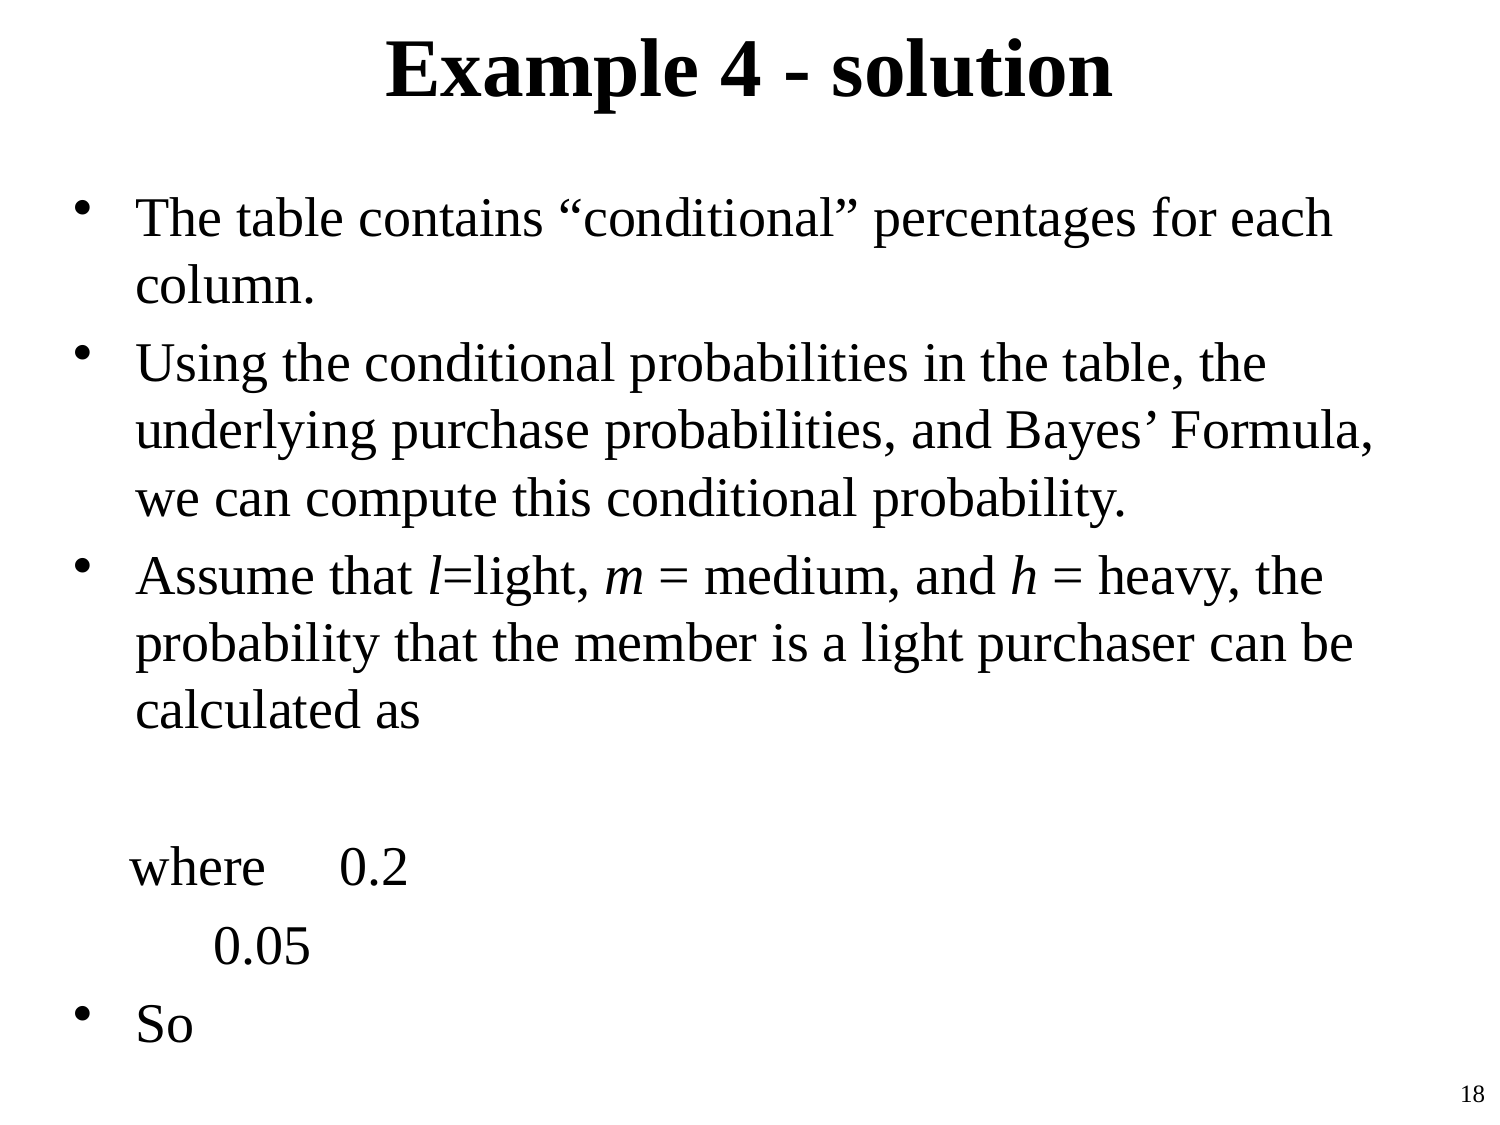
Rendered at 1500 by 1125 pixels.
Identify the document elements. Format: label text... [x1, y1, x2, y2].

title Example 4 - solution [0, 0, 1500, 126]
slide_number 18 [1186, 1069, 1500, 1125]
